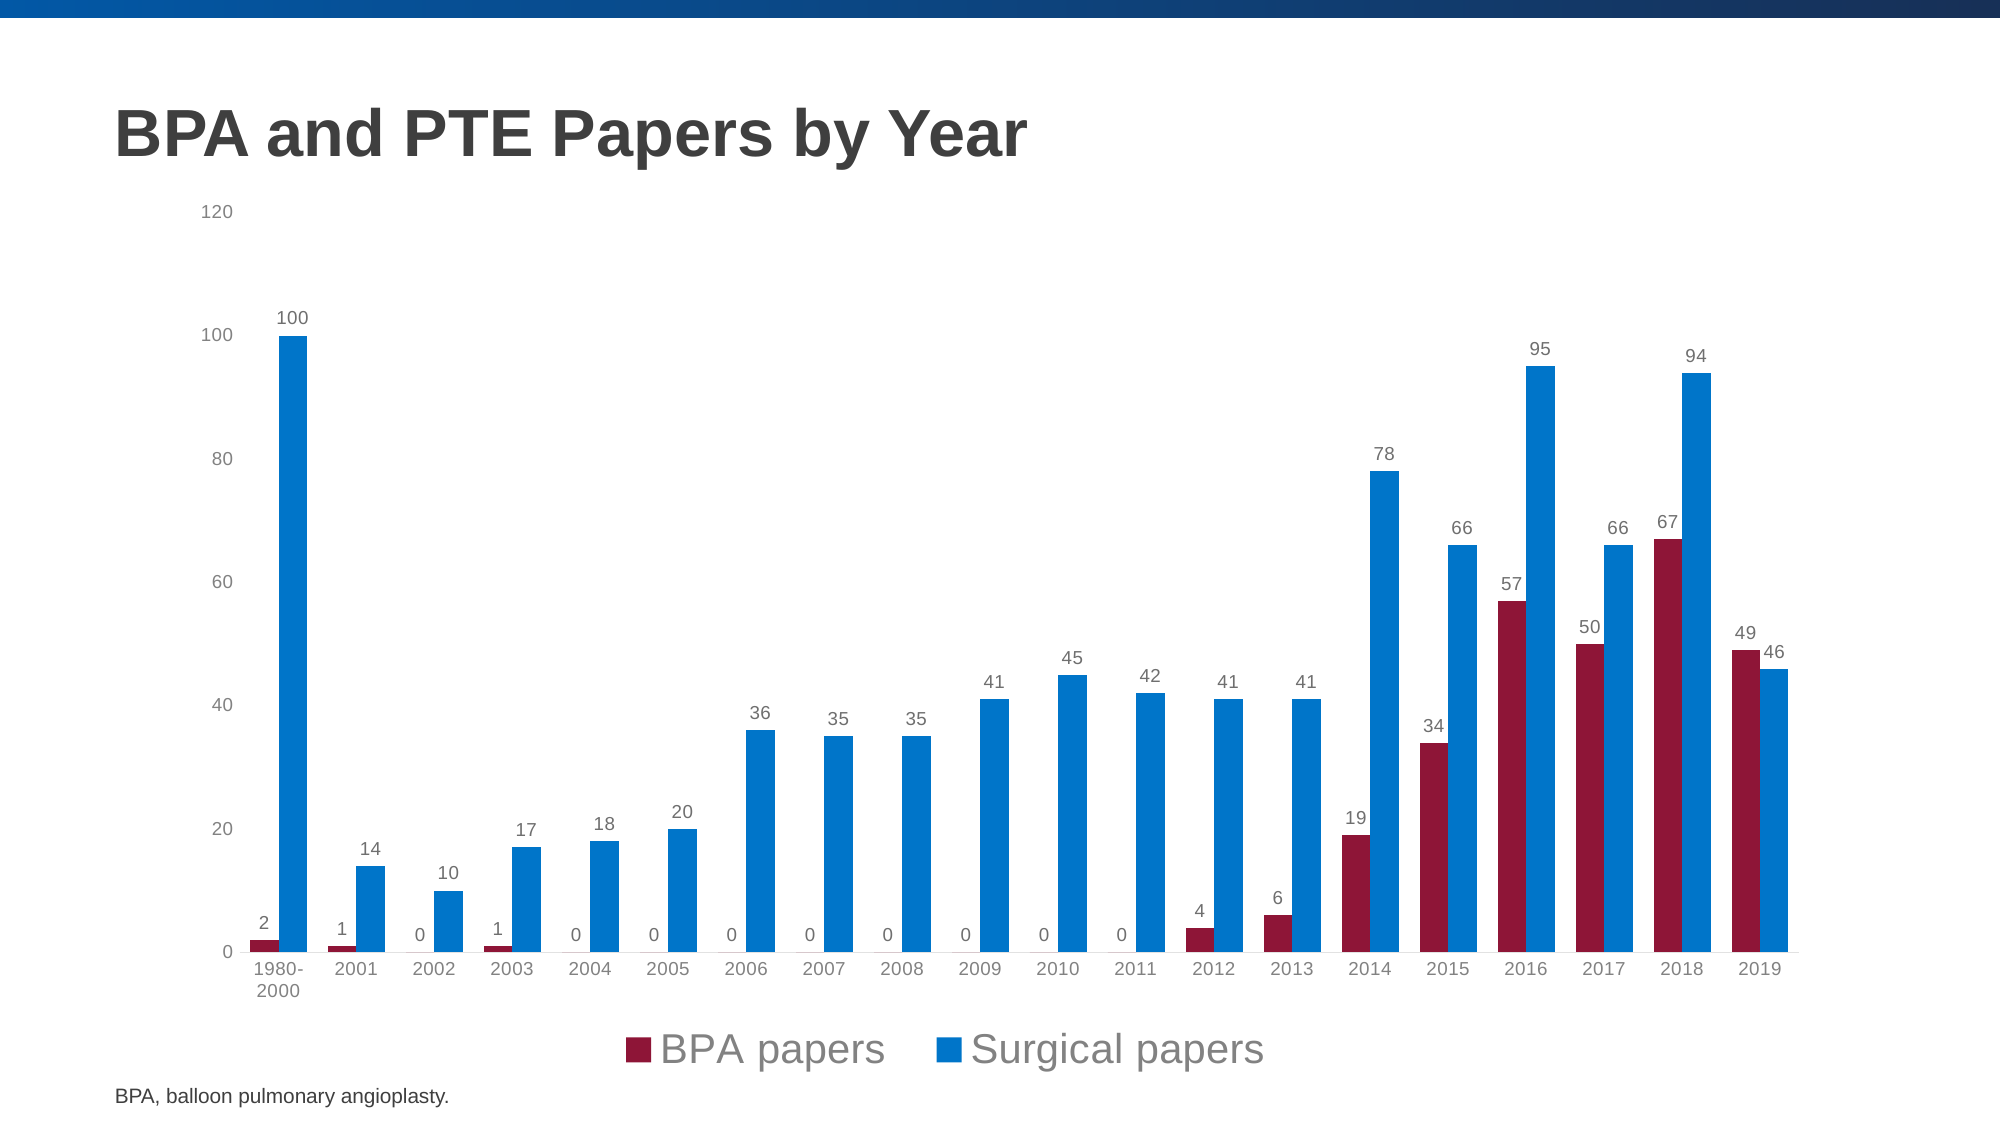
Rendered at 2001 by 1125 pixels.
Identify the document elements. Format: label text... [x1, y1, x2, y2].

chart [167, 183, 1833, 1095]
title BPA and PTE Papers by Year [99, 32, 1863, 228]
footer BPA, balloon pulmonary angioplasty. [99, 1042, 1863, 1116]
